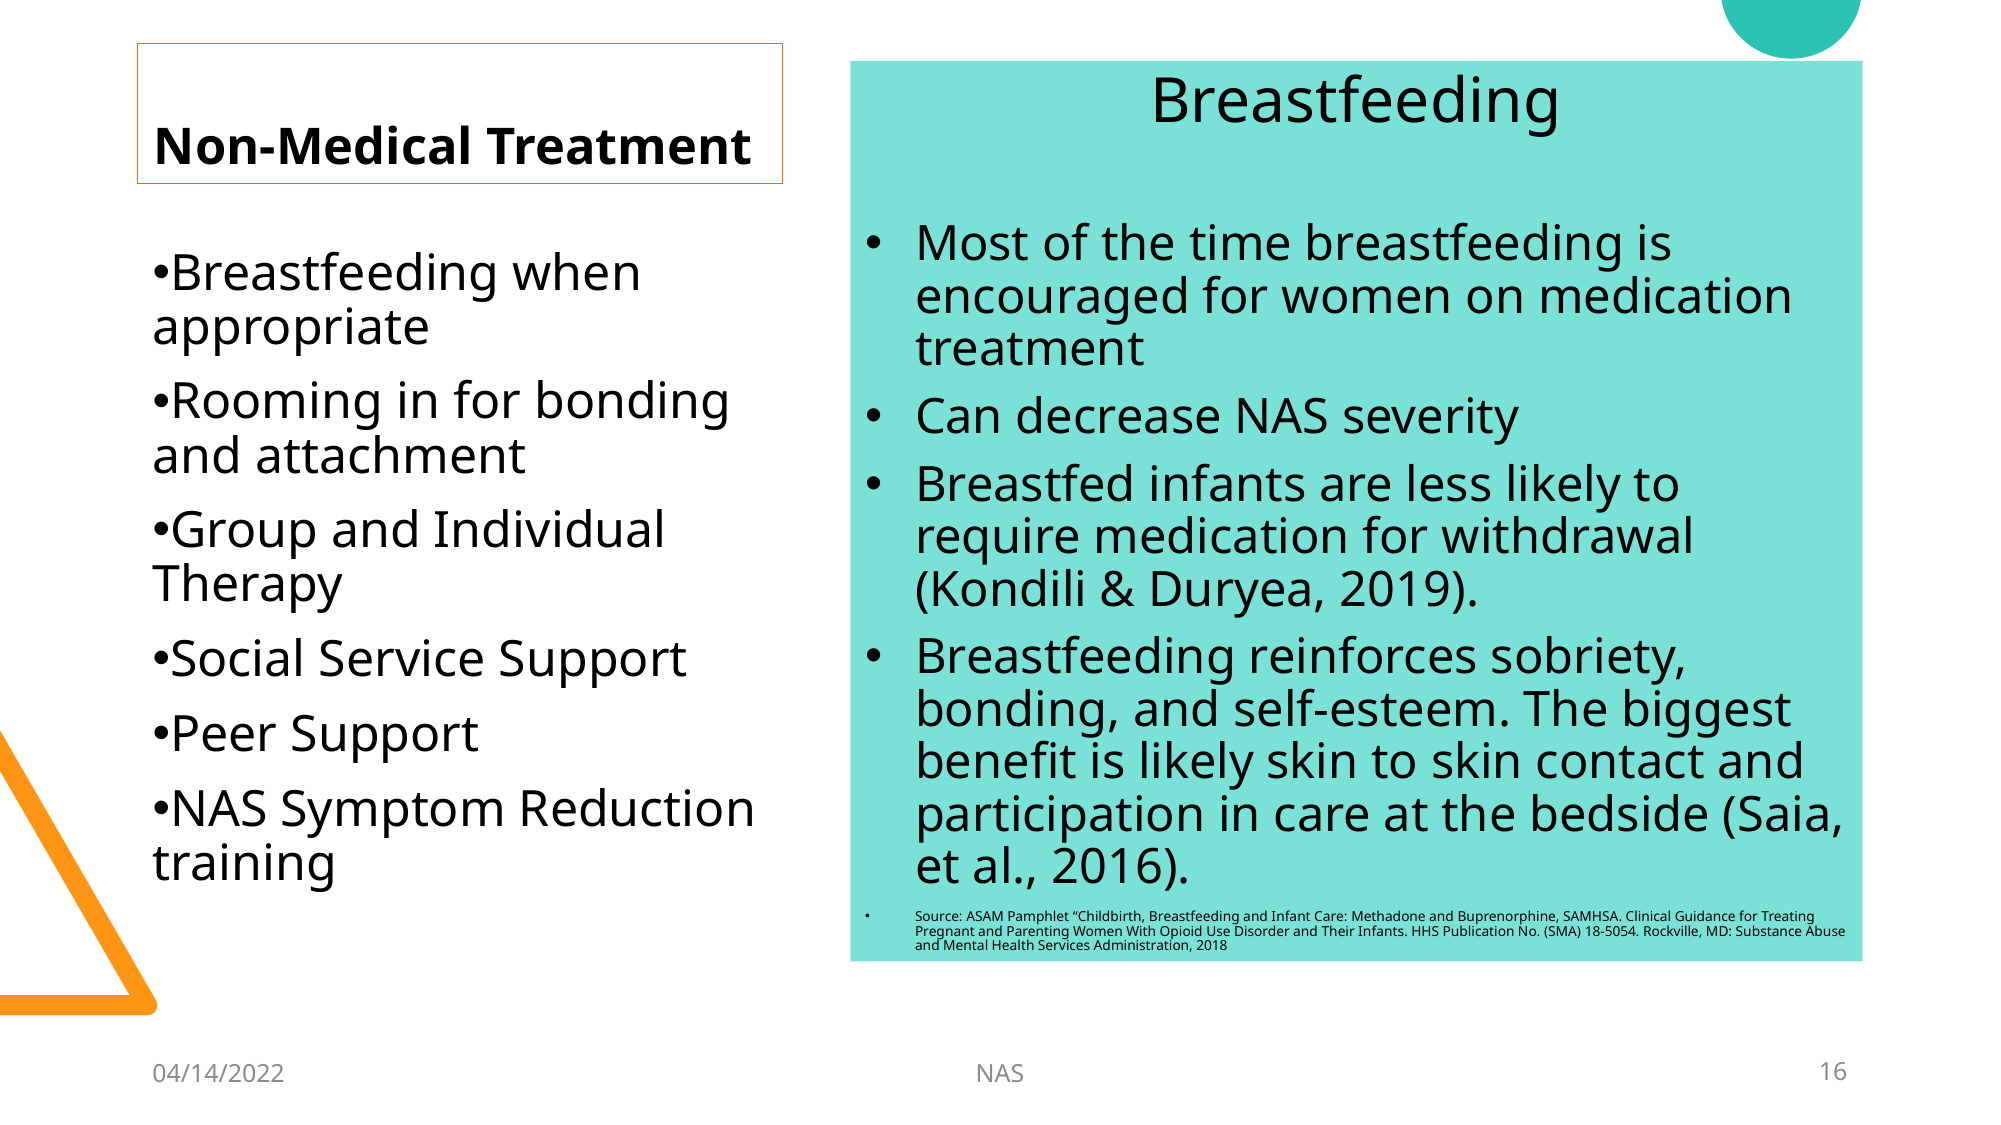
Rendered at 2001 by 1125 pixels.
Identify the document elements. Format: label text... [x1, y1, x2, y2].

title Non-Medical Treatment [137, 43, 783, 184]
footer NAS [662, 1042, 1338, 1103]
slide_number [137, 1042, 588, 1103]
list Breastfeeding when appropriate Rooming in for bonding and attachment Group and Individual Therapy Social Service Support Peer Support NAS Symptom Reduction training [137, 239, 783, 963]
list Breastfeeding Most of the time breastfeeding is encouraged for women on medication treatment Can decrease NAS severity Breastfed infants are less likely to require medication for withdrawal (Kondili & Duryea, 2019). Breastfeeding reinforces sobriety, bonding, and self-esteem. The biggest benefit is likely skin to skin contact and participation in care at the bedside (Saia, et al., 2016). Source: ASAM Pamphlet “Childbirth, Breastfeeding and Infant Care: Methadone and Buprenorphine, SAMHSA. Clinical Guidance for Treating Pregnant and Parenting Women With Opioid Use Disorder and Their Infants. HHS Publication No. (SMA) 18-5054. Rockville, MD: Substance Abuse and Mental Health Services Administration, 2018 [850, 60, 1863, 962]
slide_number 16 [1412, 1042, 1863, 1103]
